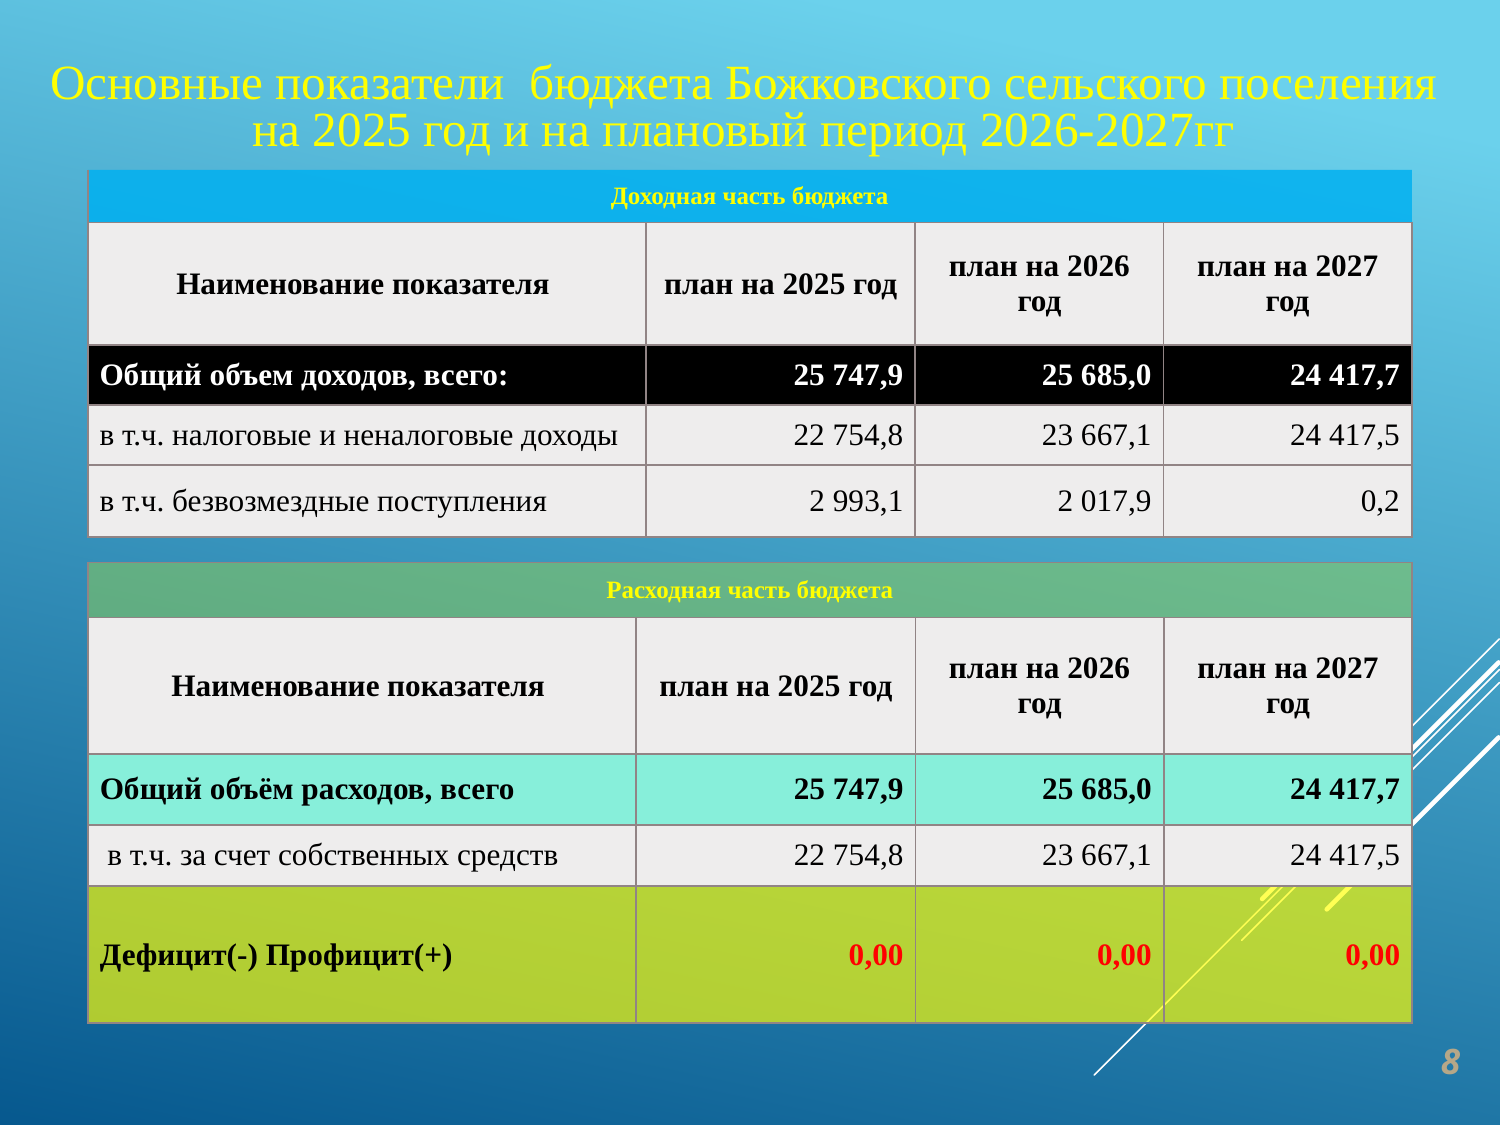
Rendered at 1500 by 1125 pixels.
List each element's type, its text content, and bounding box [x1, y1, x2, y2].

table_cell Дефицит(-) Профицит(+) [89, 887, 635, 1022]
table_cell 24 417,5 [1165, 826, 1411, 885]
table_cell Общий объем доходов, всего: [89, 346, 645, 404]
table_cell 0,2 [1164, 466, 1411, 536]
table_header Расходная часть бюджета [89, 563, 1411, 617]
text_box Основные показатели бюджета Божковского сельского поселения на 2025 год и на плановый период 2026-2027гг [0, 44, 1500, 173]
table_cell 22 754,8 [647, 406, 914, 464]
table_cell Общий объём расходов, всего [89, 755, 635, 824]
table_header Доходная часть бюджета [89, 170, 1412, 222]
table_cell в т.ч. налоговые и неналоговые доходы [89, 406, 645, 464]
table_cell 23 667,1 [916, 826, 1163, 885]
table_cell Наименование показателя [89, 223, 645, 344]
table_cell план на 2027 год [1164, 223, 1411, 344]
table_cell 23 667,1 [916, 406, 1163, 464]
table_cell план на 2025 год [637, 618, 915, 753]
table_cell 24 417,7 [1165, 755, 1411, 824]
table_cell 25 685,0 [916, 346, 1163, 404]
table_cell план на 2026 год [916, 223, 1163, 344]
table_cell 24 417,5 [1164, 406, 1411, 464]
table_cell 24 417,7 [1164, 346, 1411, 404]
table_cell план на 2026 год [916, 618, 1163, 753]
slide_number 8 [1400, 1033, 1475, 1092]
table_cell 0,00 [1165, 887, 1411, 1022]
table_cell 2 993,1 [647, 466, 914, 536]
table_cell 25 747,9 [637, 755, 915, 824]
table_cell в т.ч. безвозмездные поступления [89, 466, 645, 536]
table_cell 0,00 [637, 887, 915, 1022]
table_cell 2 017,9 [916, 466, 1163, 536]
table_cell 22 754,8 [637, 826, 915, 885]
table_cell Наименование показателя [89, 618, 635, 753]
table_cell план на 2027 год [1165, 618, 1411, 753]
table_cell 0,00 [916, 887, 1163, 1022]
table_cell план на 2025 год [647, 223, 914, 344]
table_cell в т.ч. за счет собственных средств [89, 826, 635, 885]
table_cell 25 747,9 [647, 346, 914, 404]
table_cell 25 685,0 [916, 755, 1163, 824]
